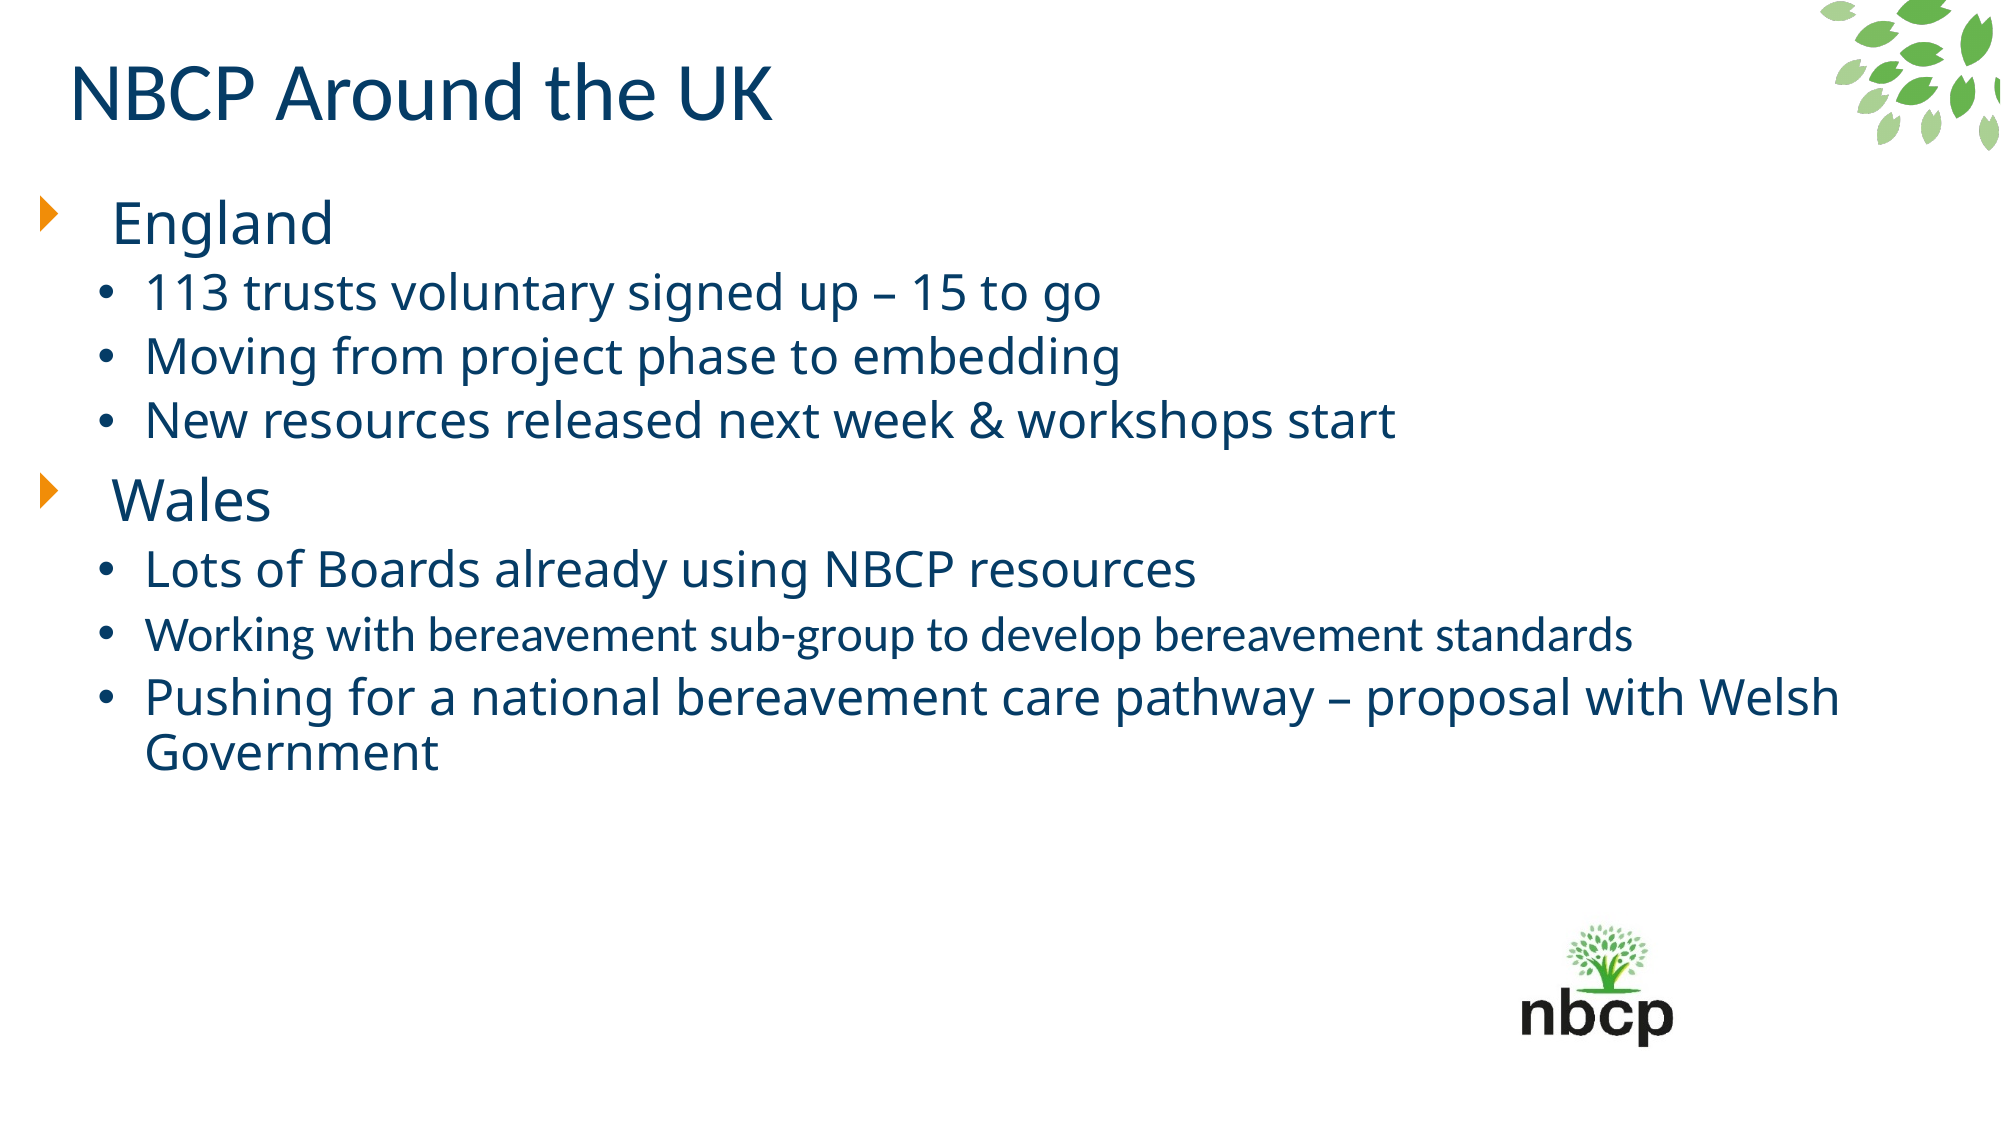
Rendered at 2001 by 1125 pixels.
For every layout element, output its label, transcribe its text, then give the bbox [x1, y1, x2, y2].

list England 113 trusts voluntary signed up – 15 to go Moving from project phase to embedding New resources released next week & workshops start Wales Lots of Boards already using NBCP resources Working with bereavement sub-group to develop bereavement standards Pushing for a national bereavement care pathway – proposal with Welsh Government [7, 186, 1957, 929]
picture [1855, 0, 2001, 213]
picture [1508, 905, 1690, 1087]
title NBCP Around the UK [55, 0, 1855, 186]
